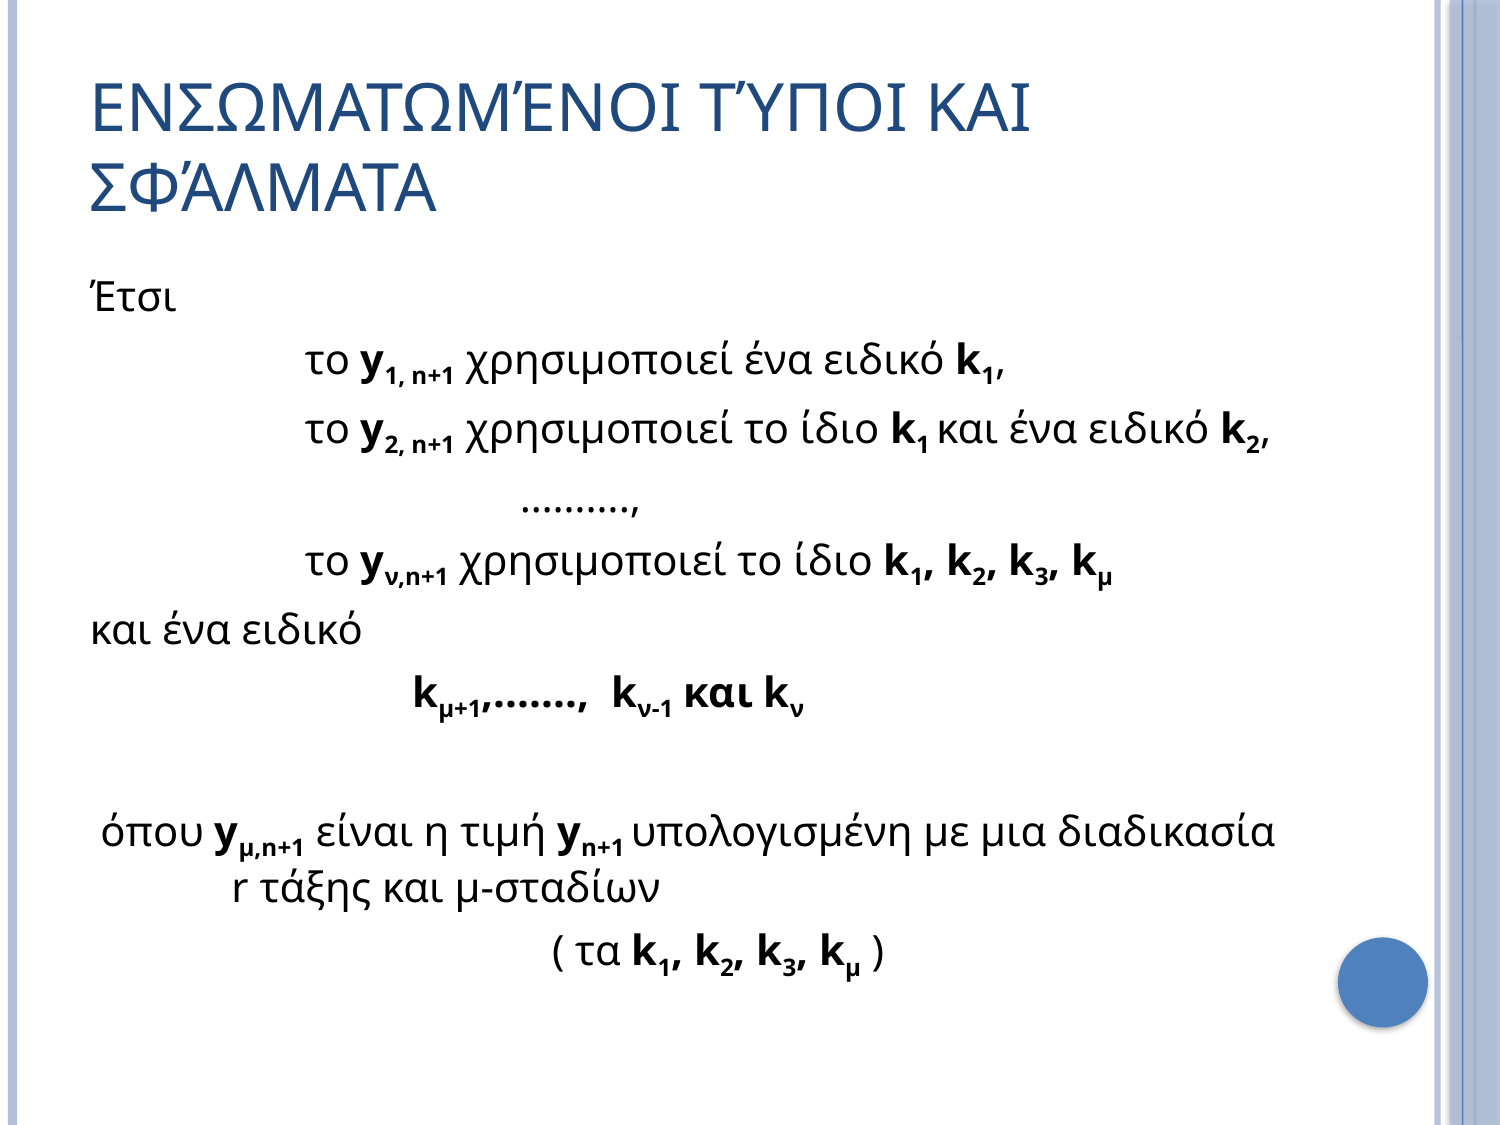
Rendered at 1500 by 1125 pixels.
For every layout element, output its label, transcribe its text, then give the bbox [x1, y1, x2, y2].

list Έτσι το y1, n+1 χρησιμοποιεί ένα ειδικό k1, το y2, n+1 χρησιμοποιεί το ίδιο k1 και ένα ειδικό k2, ………., το yν,n+1 χρησιμοποιεί το ίδιο k1, k2, k3, kμ και ένα ειδικό kμ+1,......., kν-1 και kν όπου yμ,n+1 είναι η τιμή yn+1 υπολογισμένη με μια διαδικασία r τάξης και μ-σταδίων ( τα k1, k2, k3, kμ ) [75, 262, 1300, 1062]
title Ενσωματωμένοι Τύποι Και Σφάλματα [75, 45, 1300, 233]
